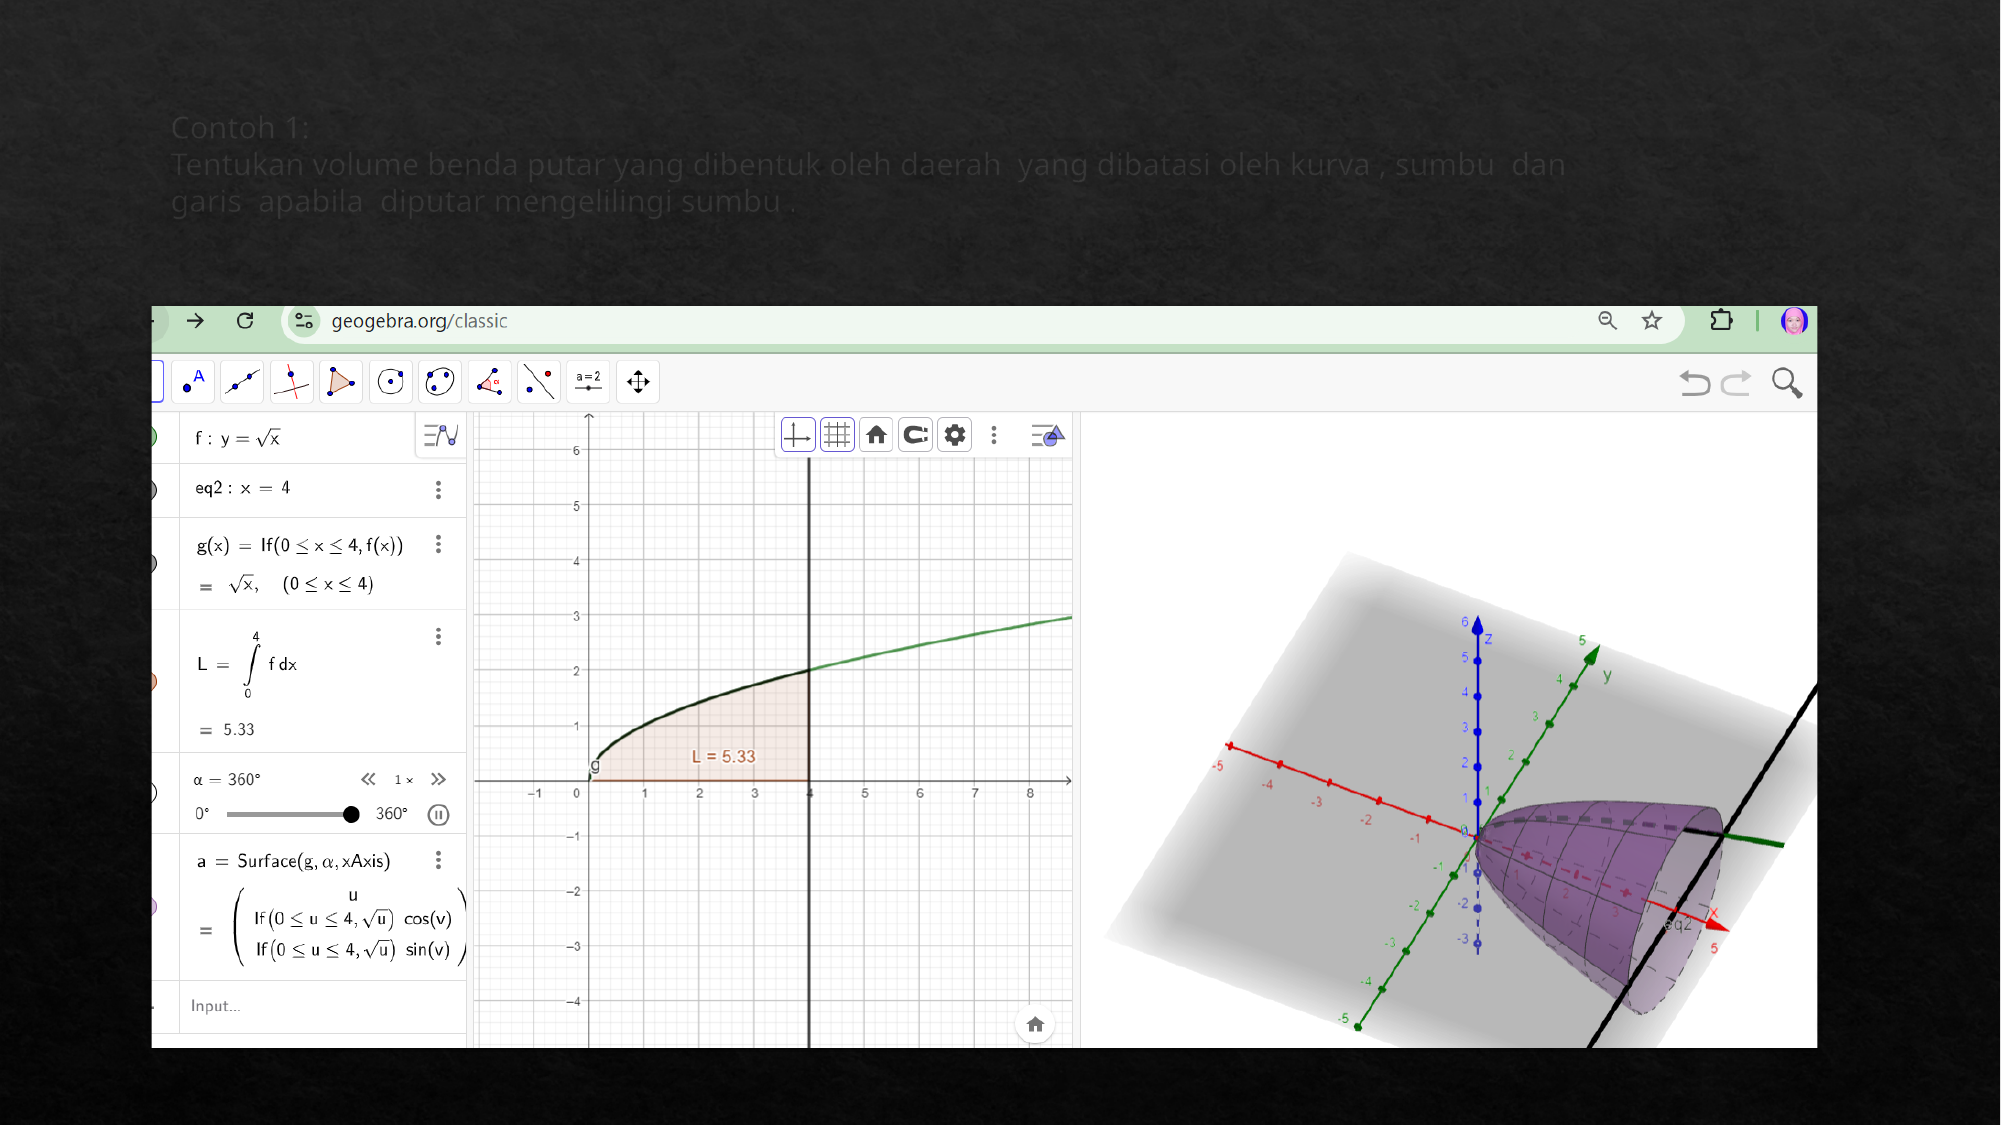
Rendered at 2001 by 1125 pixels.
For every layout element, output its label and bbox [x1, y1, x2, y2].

picture [151, 305, 1818, 1048]
